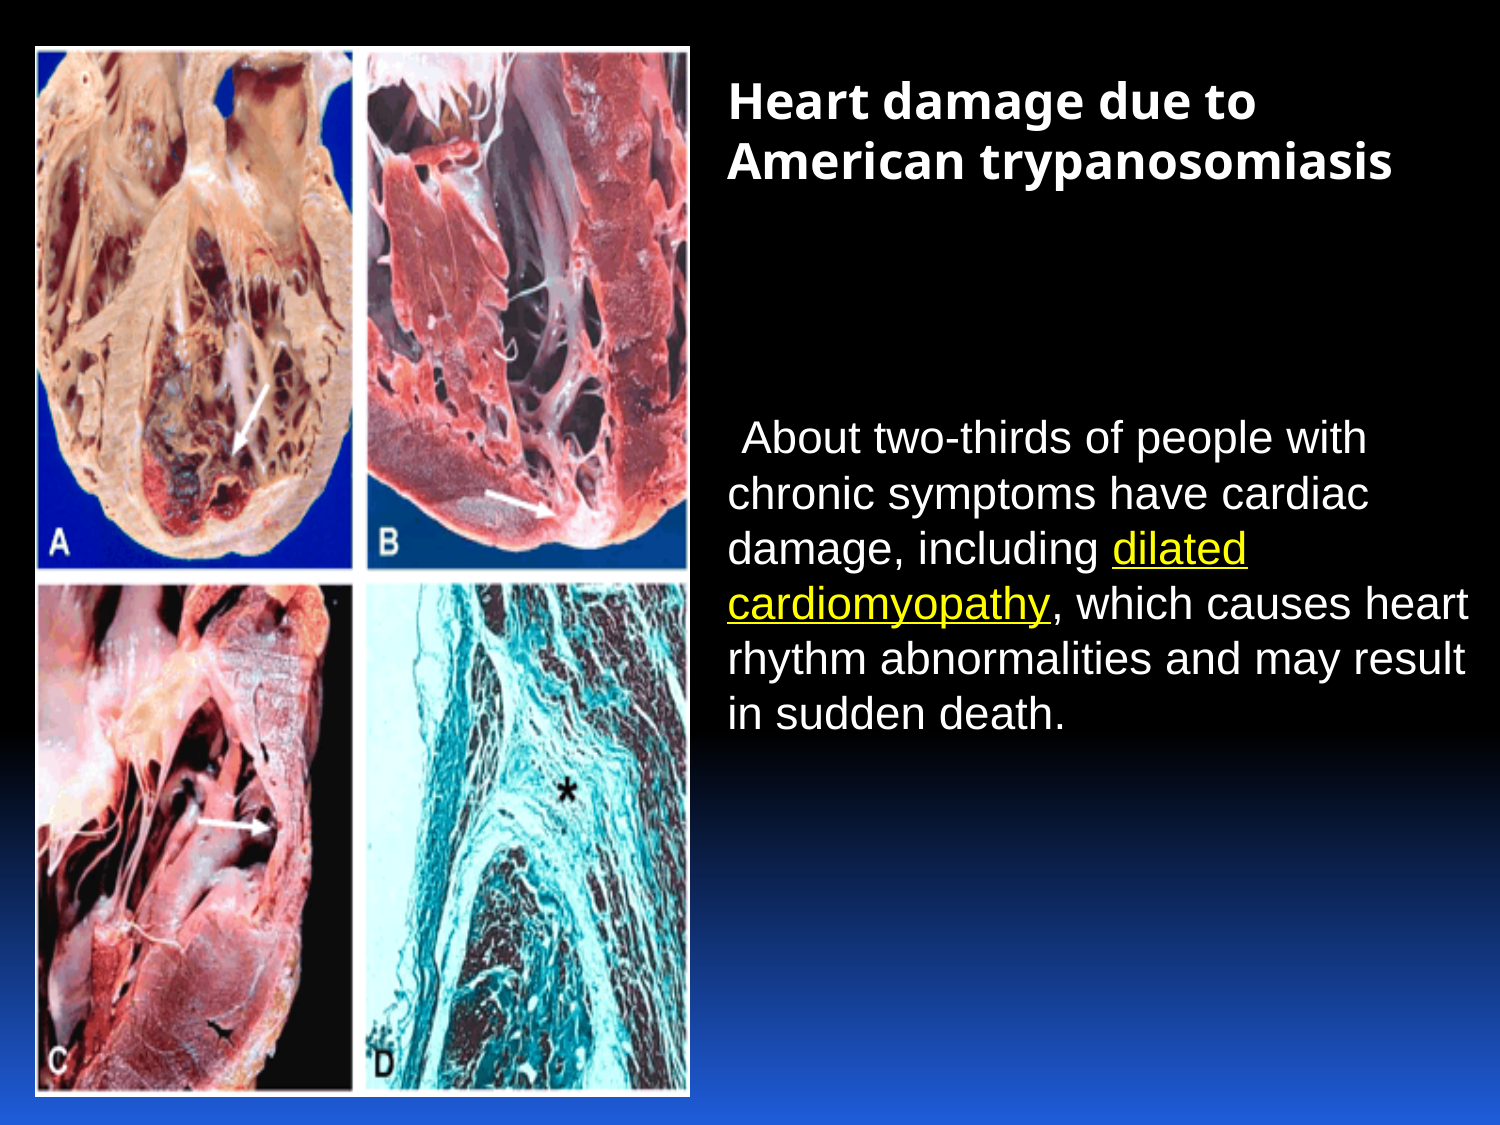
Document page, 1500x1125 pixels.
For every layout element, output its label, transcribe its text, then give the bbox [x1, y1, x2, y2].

text_box Heart damage due to American trypanosomiasis [712, 62, 1463, 198]
picture [34, 45, 691, 1097]
text_box About two-thirds of people with chronic symptoms have cardiac damage, including dilated cardiomyopathy, which causes heart rhythm abnormalities and may result in sudden death. [712, 396, 1500, 746]
